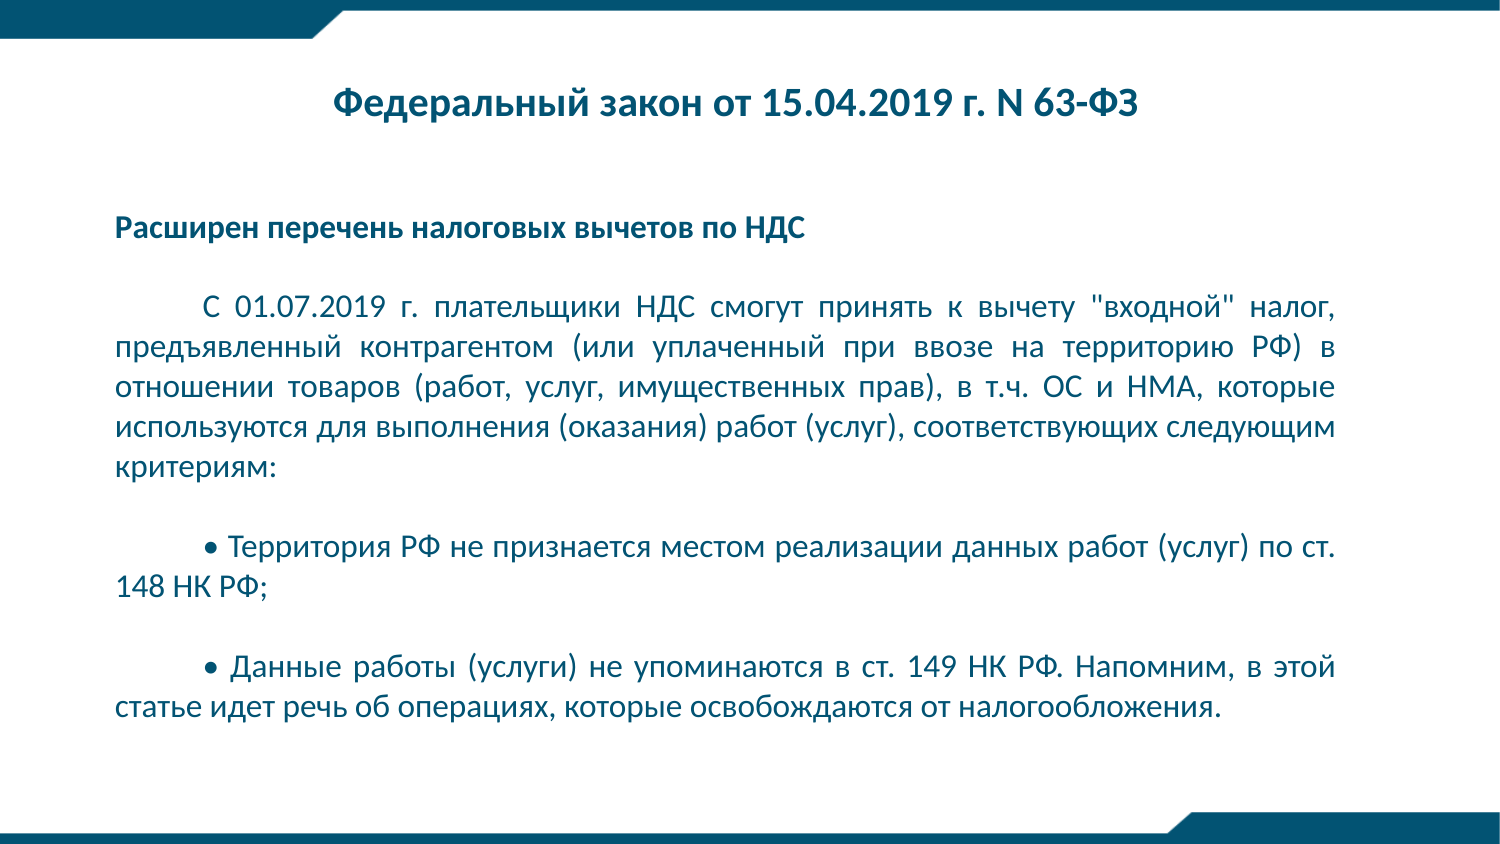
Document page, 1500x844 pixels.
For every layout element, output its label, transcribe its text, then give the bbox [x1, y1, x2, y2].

text_box Расширен перечень налоговых вычетов по НДС С 01.07.2019 г. плательщики НДС смогут принять к вычету "входной" налог, предъявленный контрагентом (или уплаченный при ввозе на территорию РФ) в отношении товаров (работ, услуг, имущественных прав), в т.ч. ОС и НМА, которые используются для выполнения (оказания) работ (услуг), соответствующих следующим критериям: • Территория РФ не признается местом реализации данных работ (услуг) по ст. 148 НК РФ; • Данные работы (услуги) не упоминаются в ст. 149 НК РФ. Напомним, в этой статье идет речь об операциях, которые освобождаются от налогообложения. [100, 197, 1353, 732]
text_box Федеральный закон от 15.04.2019 г. N 63-ФЗ [248, 67, 1252, 173]
picture [0, 11, 1500, 833]
